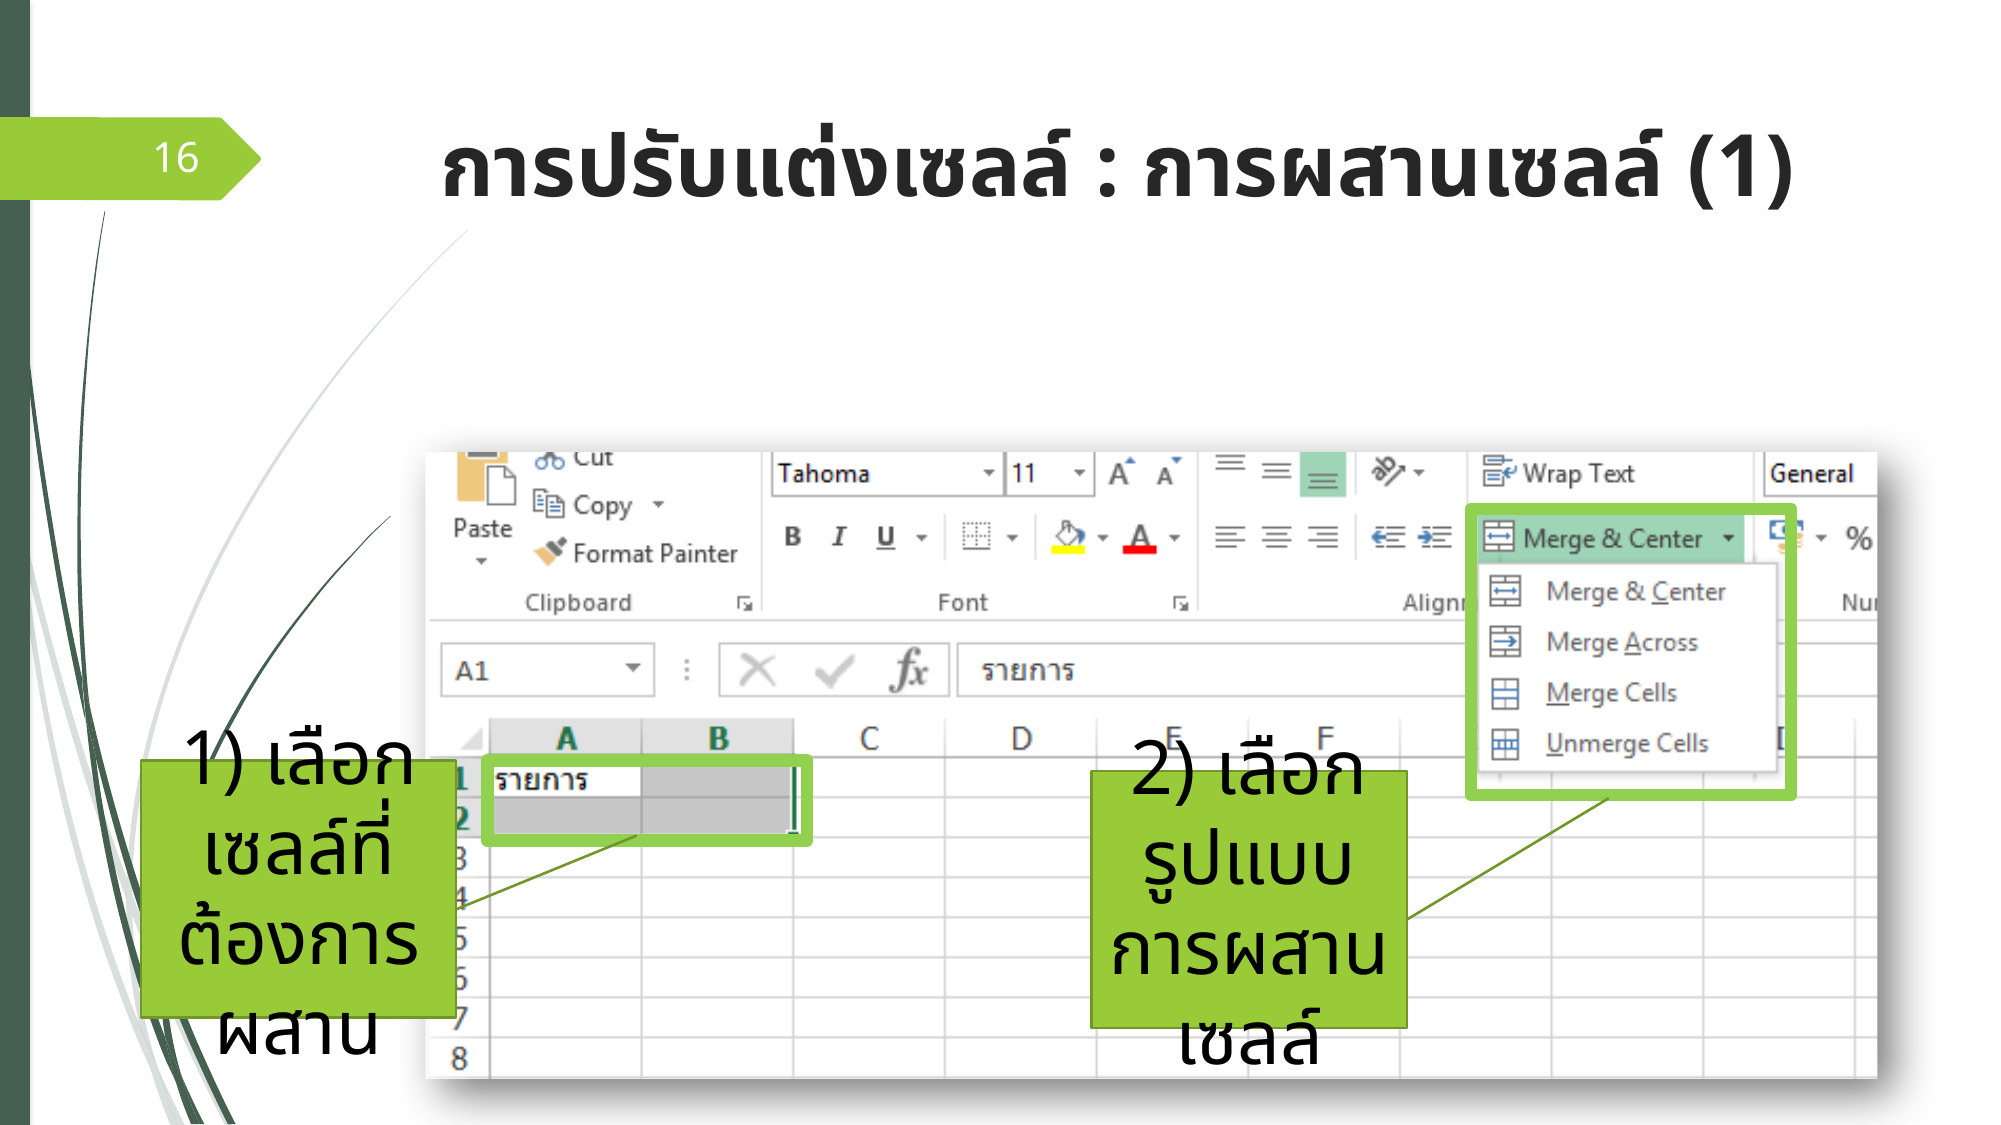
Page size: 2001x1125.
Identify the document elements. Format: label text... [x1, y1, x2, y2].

slide_number 16 [87, 129, 216, 190]
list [425, 452, 1878, 1079]
title การปรับแต่งเซลล์ : การผสานเซลล์ (1) [425, 102, 1888, 313]
text_box 1) เลือกเซลล์ที่ต้องการผสาน [140, 759, 420, 1019]
